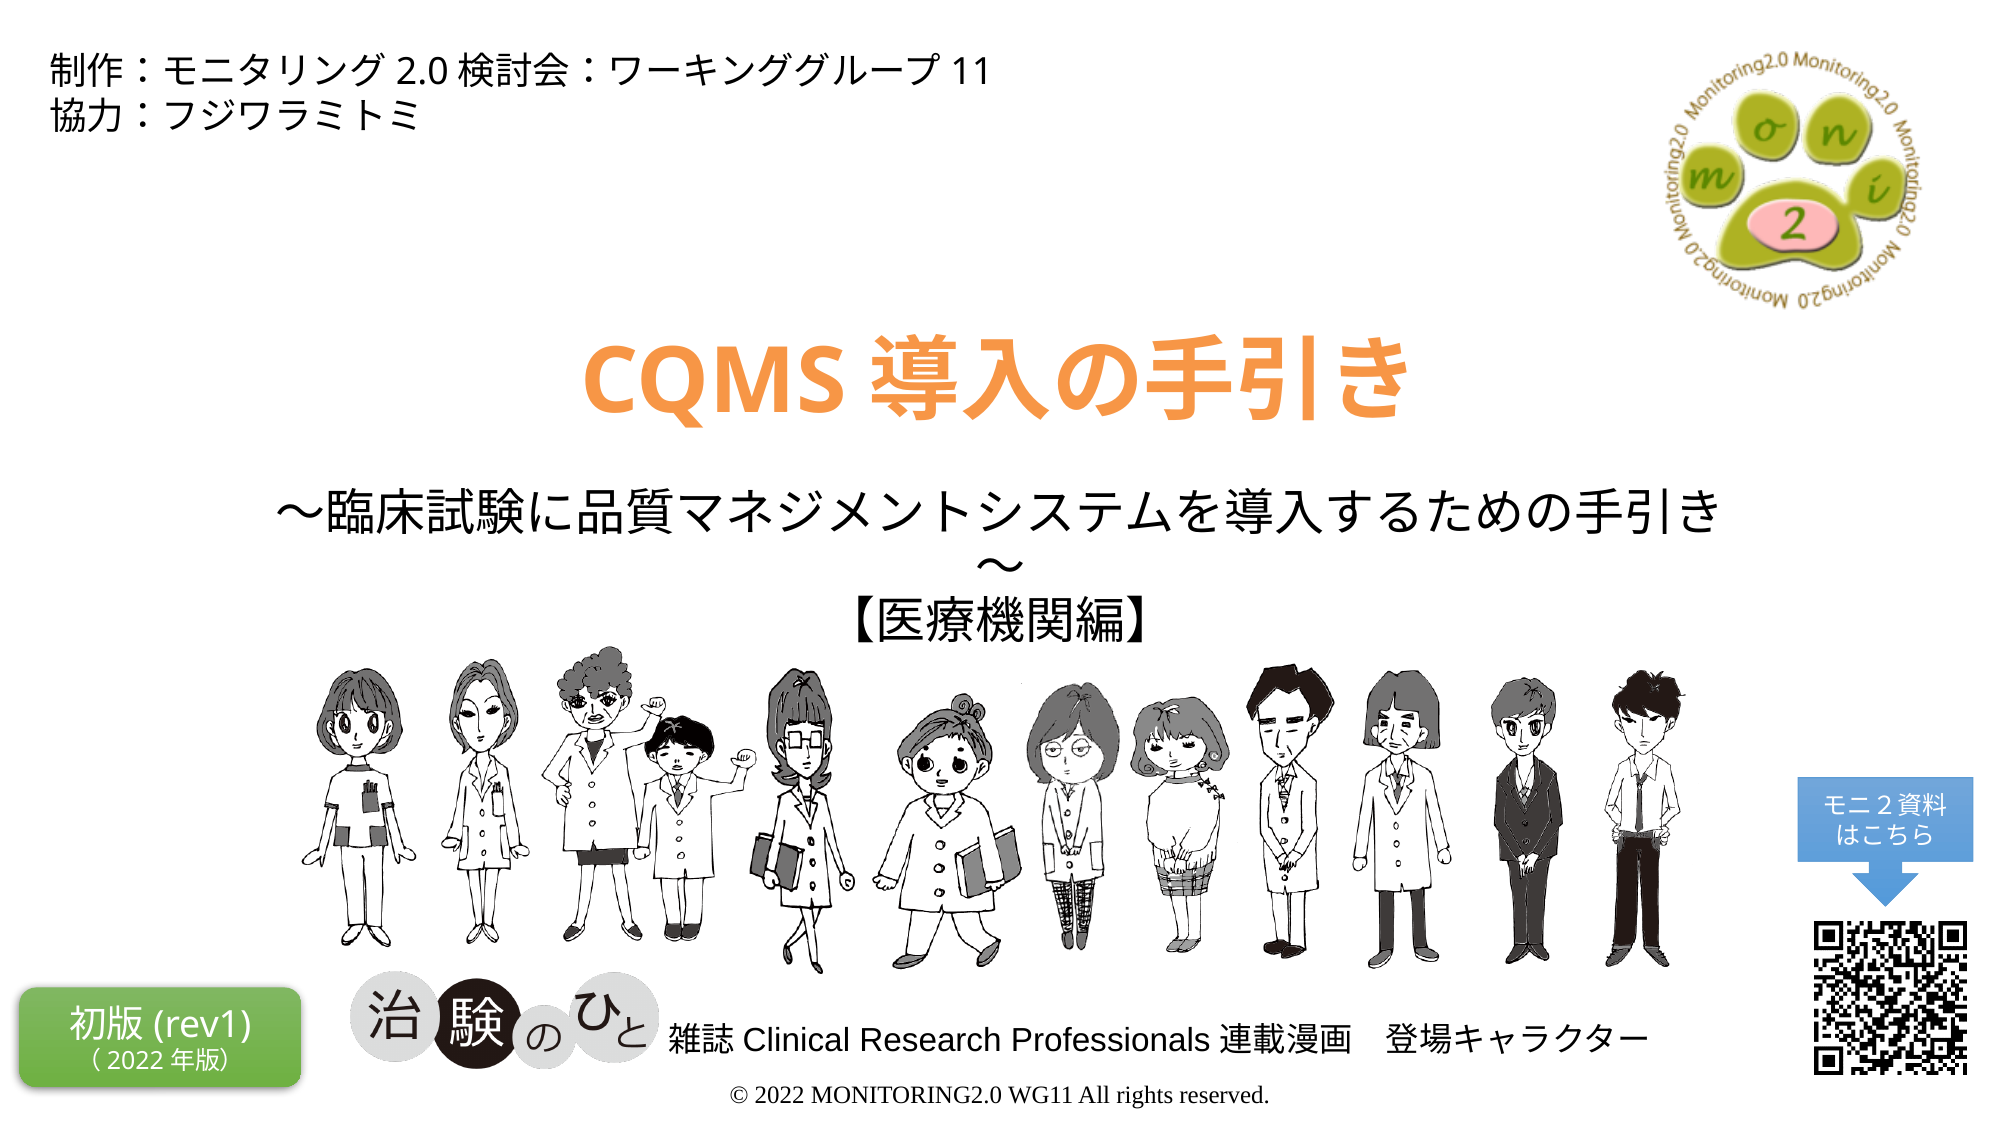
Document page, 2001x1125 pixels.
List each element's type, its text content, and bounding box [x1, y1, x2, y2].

title CQMS導入の手引き [249, 166, 1750, 439]
text_box © 2022 MONITORING2.0 WG11 All rights reserved. [675, 1071, 1325, 1117]
picture [301, 645, 1699, 1069]
subtitle ～臨床試験に品質マネジメントシステムを導入するための手引き～ 【医療機関編】 [249, 479, 1750, 610]
text_box 制作：モニタリング2.0検討会：ワーキンググループ11 協力：フジワラミトミ [34, 39, 1009, 144]
picture [1814, 921, 1967, 1075]
text_box 初版(rev1) （2022年版） [19, 987, 302, 1087]
text_box 雑誌Clinical Research Professionals連載漫画 登場キャラクター [659, 1010, 1699, 1066]
text_box モニ２資料はこちら [1797, 777, 1974, 907]
picture [1661, 46, 1928, 313]
